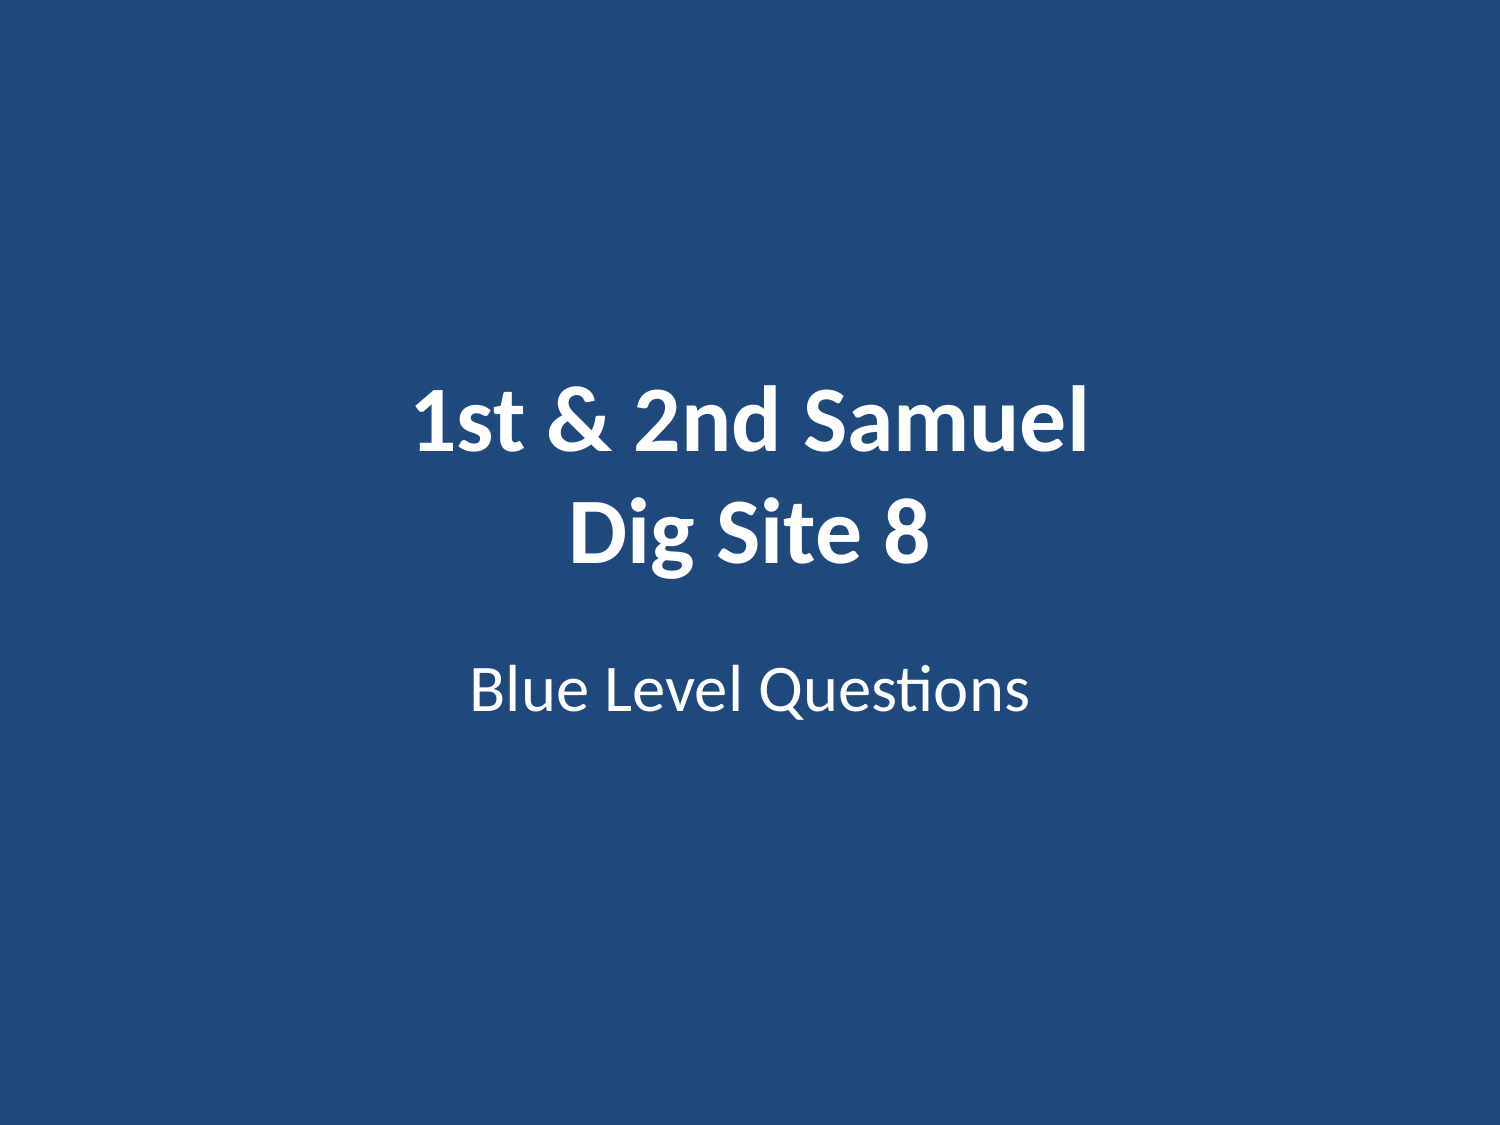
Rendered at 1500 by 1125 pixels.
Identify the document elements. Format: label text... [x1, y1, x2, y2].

subtitle Blue Level Questions [225, 637, 1275, 925]
title 1st & 2nd Samuel Dig Site 8 [112, 349, 1388, 591]
